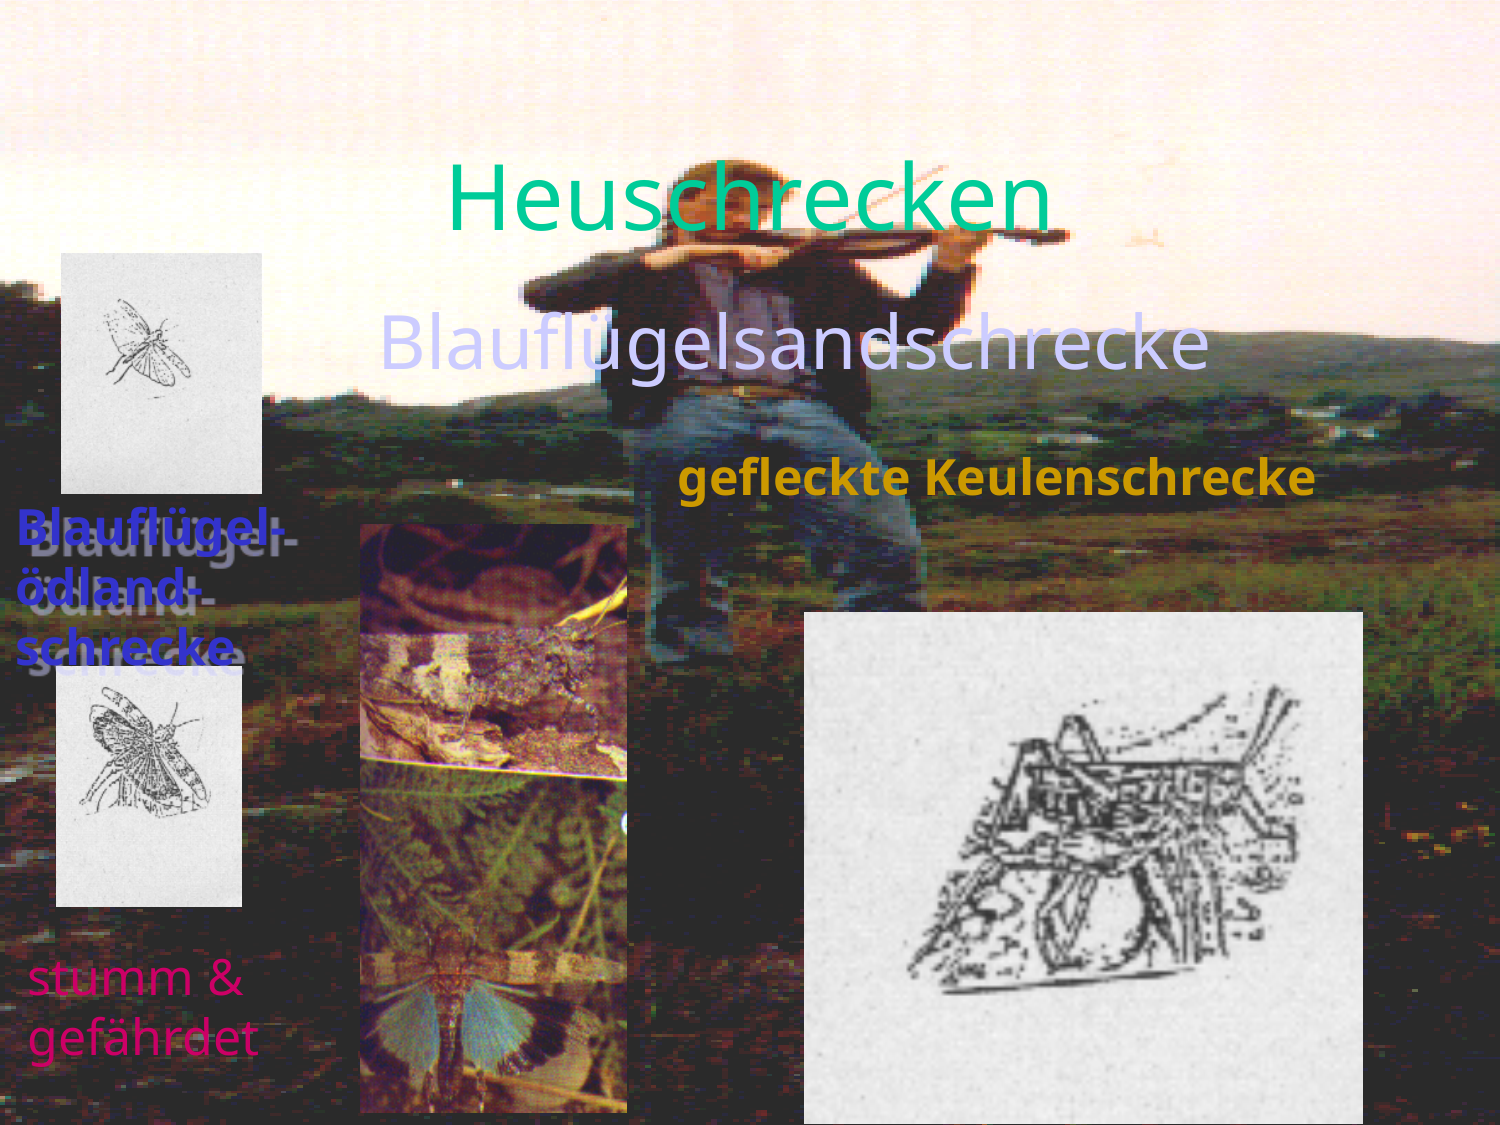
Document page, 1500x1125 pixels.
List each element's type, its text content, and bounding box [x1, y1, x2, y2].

text_box Blauflügel-ödland-schrecke [0, 487, 363, 683]
text_box stumm & gefährdet [12, 937, 354, 1073]
picture [0, 0, 1500, 1125]
title Heuschrecken [112, 99, 1388, 288]
text_box Blauflügelsandschrecke [362, 287, 1438, 393]
text_box gefleckte Keulenschrecke [662, 437, 1500, 513]
